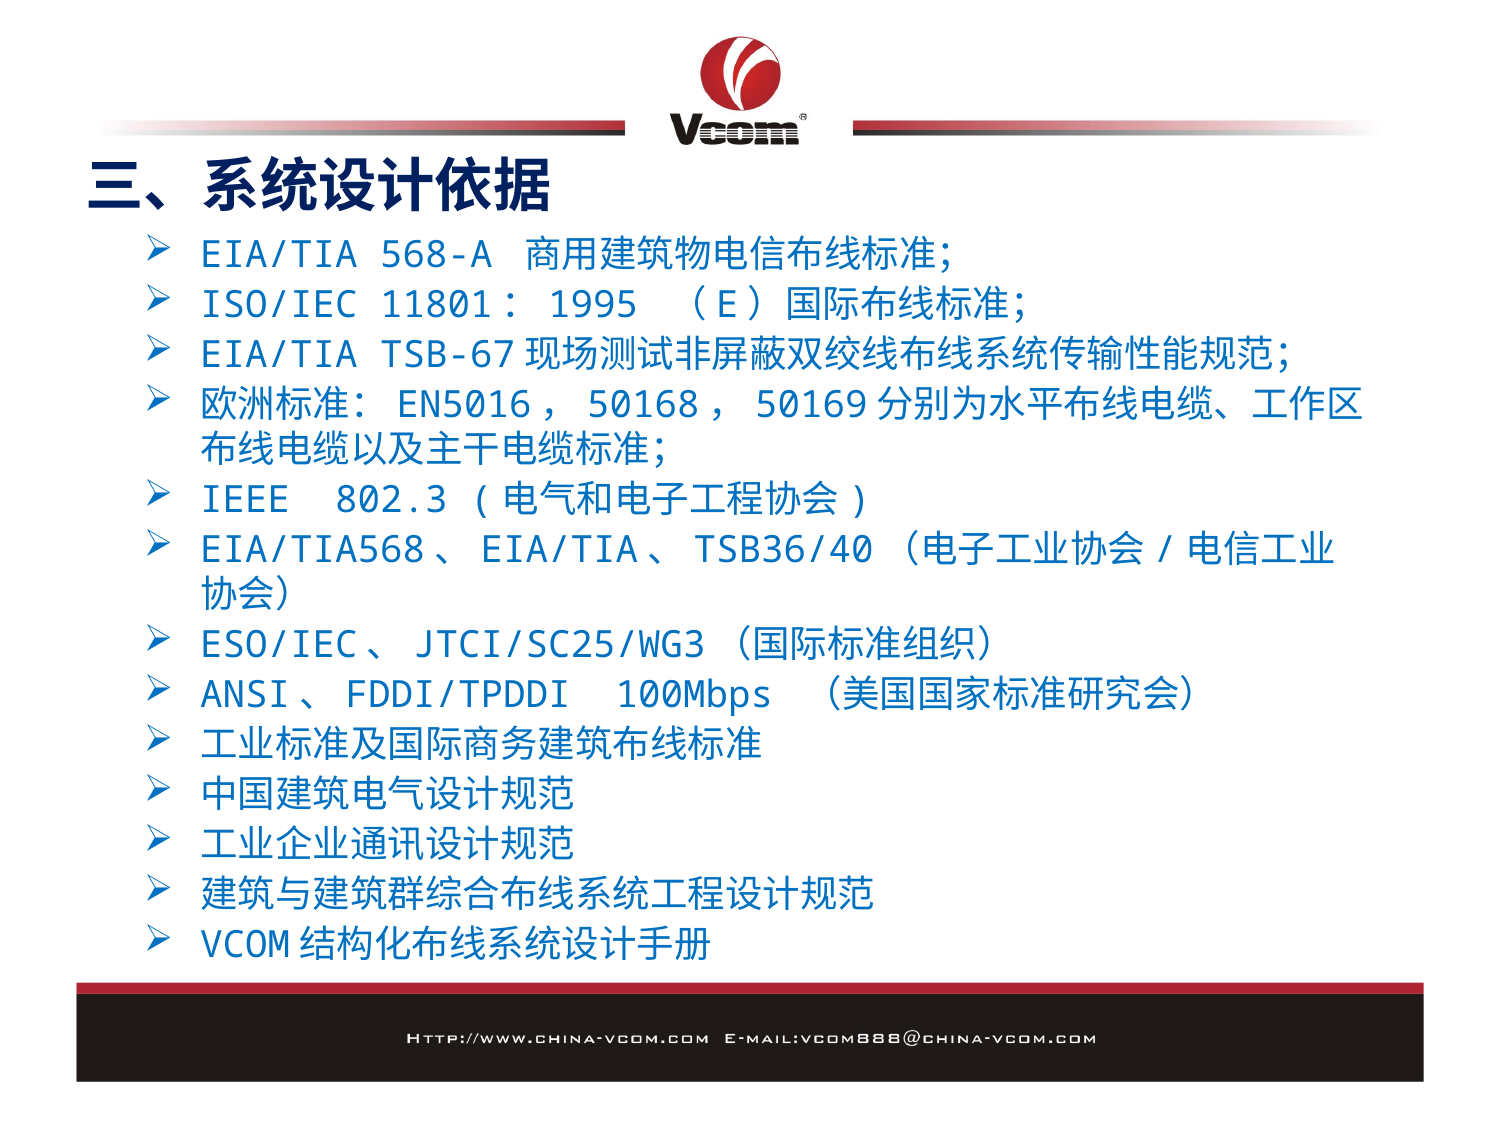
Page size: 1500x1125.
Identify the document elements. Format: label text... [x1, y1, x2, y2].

text_box EIA/TIA 568-A 商用建筑物电信布线标准； ISO/IEC 11801：1995 （E）国际布线标准； EIA/TIA TSB-67现场测试非屏蔽双绞线布线系统传输性能规范； 欧洲标准：EN5016，50168，50169分别为水平布线电缆、工作区布线电缆以及主干电缆标准； IEEE 802.3 (电气和电子工程协会) EIA/TIA568、EIA/TIA、TSB36/40（电子工业协会/电信工业协会） ESO/IEC、JTCI/SC25/WG3（国际标准组织） ANSI、FDDI/TPDDI 100Mbps （美国国家标准研究会） 工业标准及国际商务建筑布线标准 中国建筑电气设计规范 工业企业通讯设计规范 建筑与建筑群综合布线系统工程设计规范 VCOM结构化布线系统设计手册 [128, 222, 1383, 973]
text_box 三、系统设计依据 [70, 140, 622, 226]
picture [76, 964, 1424, 1082]
picture [65, 36, 1412, 161]
